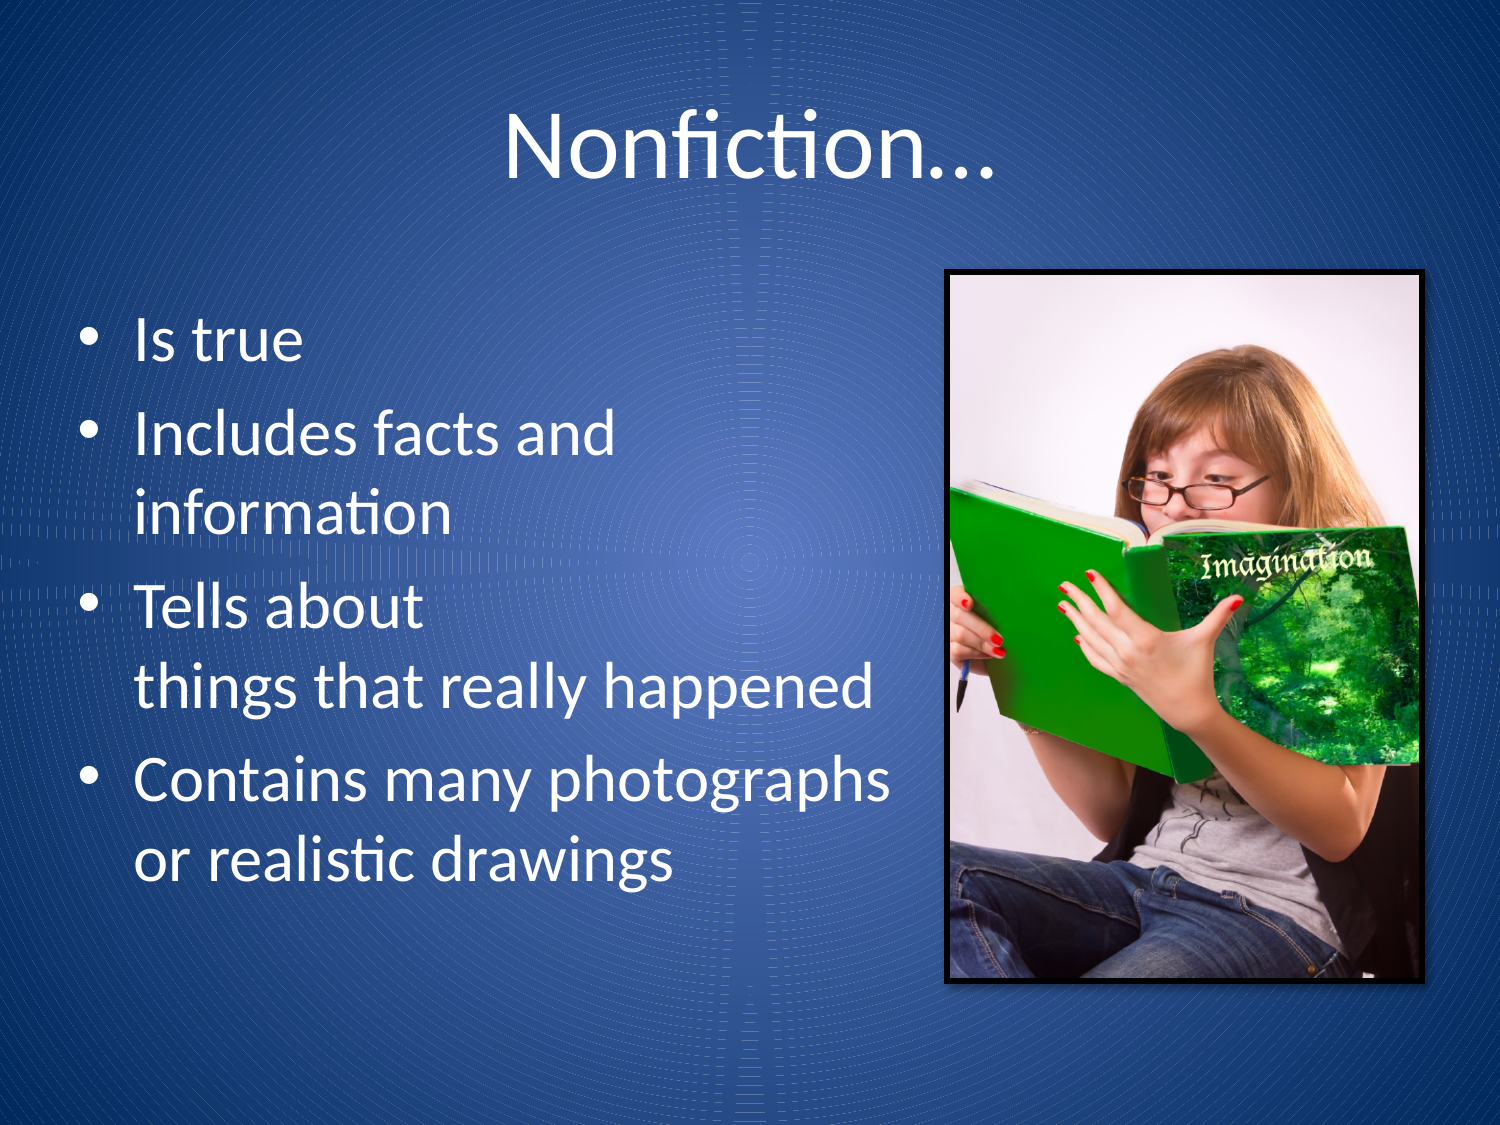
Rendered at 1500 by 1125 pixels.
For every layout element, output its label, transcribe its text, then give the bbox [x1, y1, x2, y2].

list Is true Includes facts and information Tells about things that really happened Contains many photographs or realistic drawings [62, 287, 1413, 1030]
title Nonfiction… [75, 45, 1425, 233]
picture [949, 274, 1419, 979]
